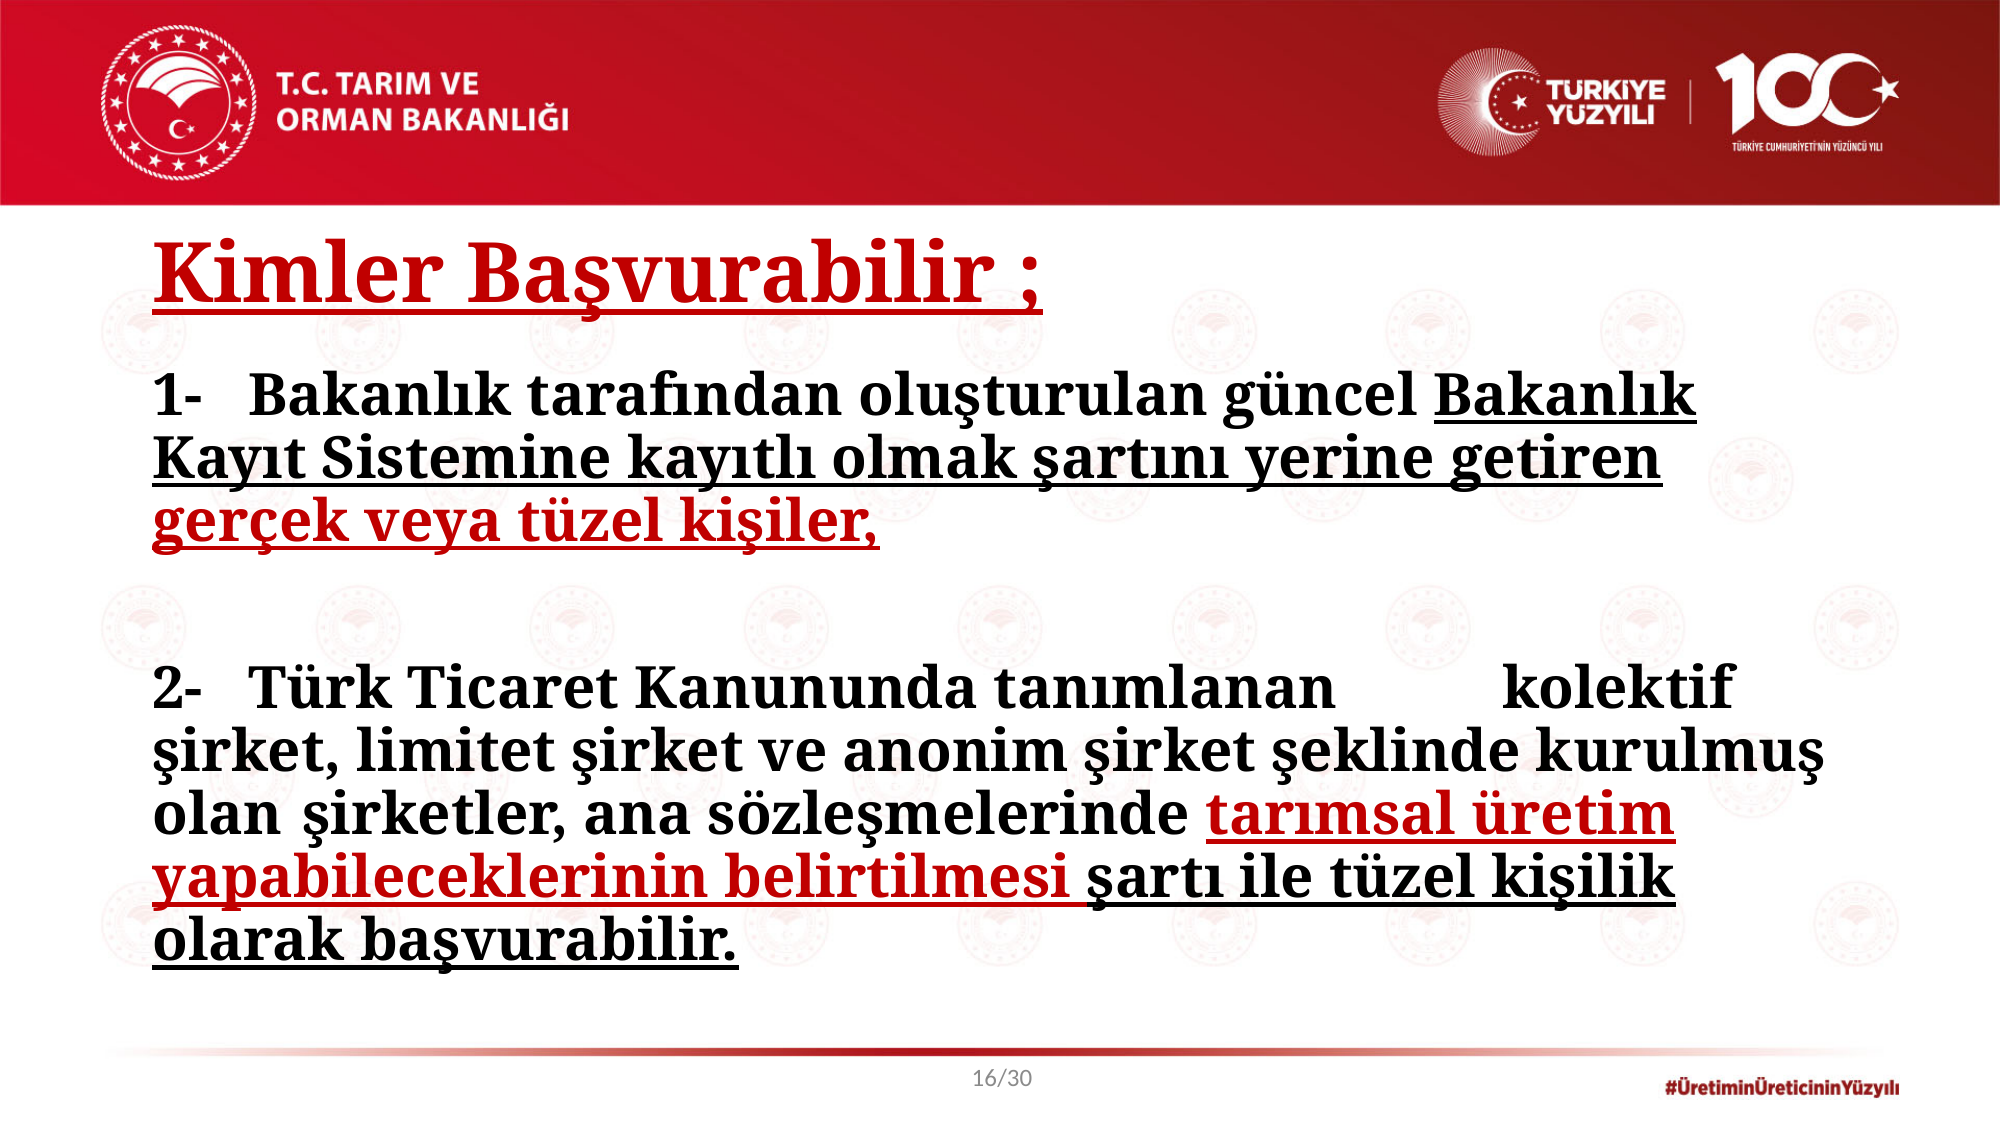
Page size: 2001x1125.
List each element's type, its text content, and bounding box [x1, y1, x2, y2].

title Kimler Başvurabilir ; [137, 231, 1863, 321]
picture [0, 0, 2000, 1125]
list 1- Bakanlık tarafından oluşturulan güncel Bakanlık Kayıt Sistemine kayıtlı olmak şartını yerine getiren gerçek veya tüzel kişiler, 2- Türk Ticaret Kanununda tanımlanan kolektif şirket, limitet şirket ve anonim şirket şeklinde kurulmuş olan şirketler, ana sözleşmelerinde tarımsal üretim yapabileceklerinin belirtilmesi şartı ile tüzel kişilik olarak başvurabilir. [137, 357, 1863, 1014]
slide_number 16/30 [952, 1050, 1048, 1103]
